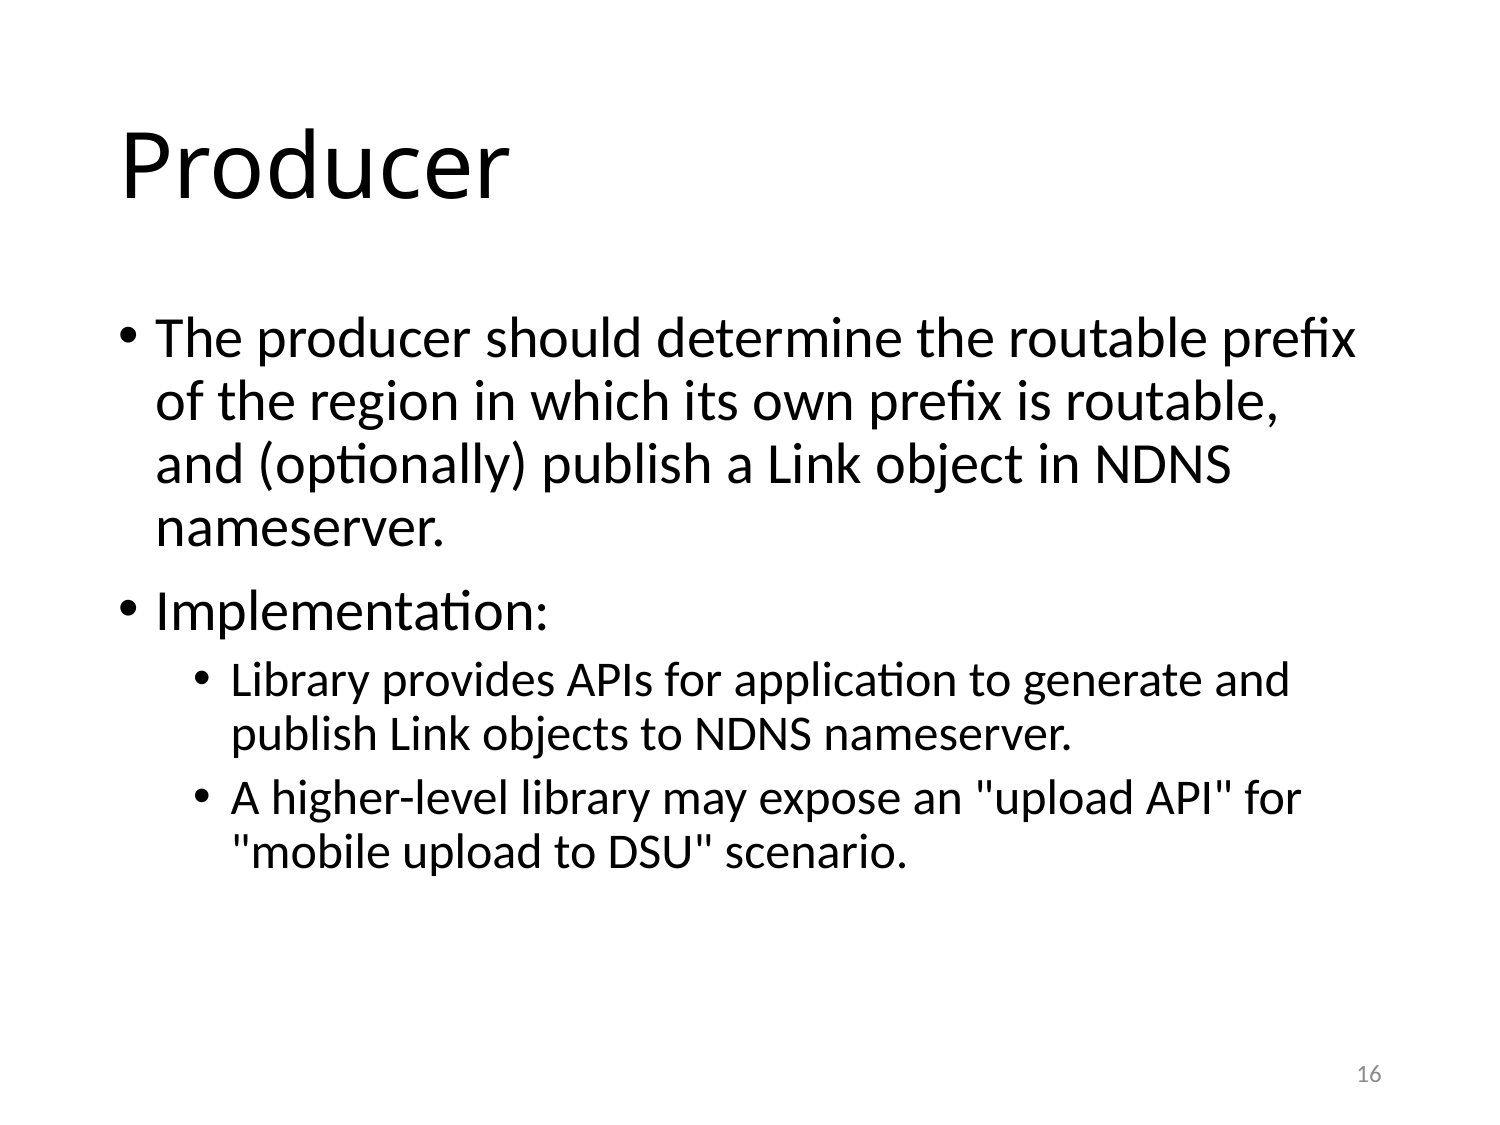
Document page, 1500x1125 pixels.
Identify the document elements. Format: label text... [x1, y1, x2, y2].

list The producer should determine the routable prefix of the region in which its own prefix is routable, and (optionally) publish a Link object in NDNS nameserver. Implementation: Library provides APIs for application to generate and publish Link objects to NDNS nameserver. A higher-level library may expose an "upload API" for "mobile upload to DSU" scenario. [103, 299, 1397, 1014]
title Producer [103, 59, 1397, 278]
slide_number 16 [1059, 1042, 1397, 1103]
